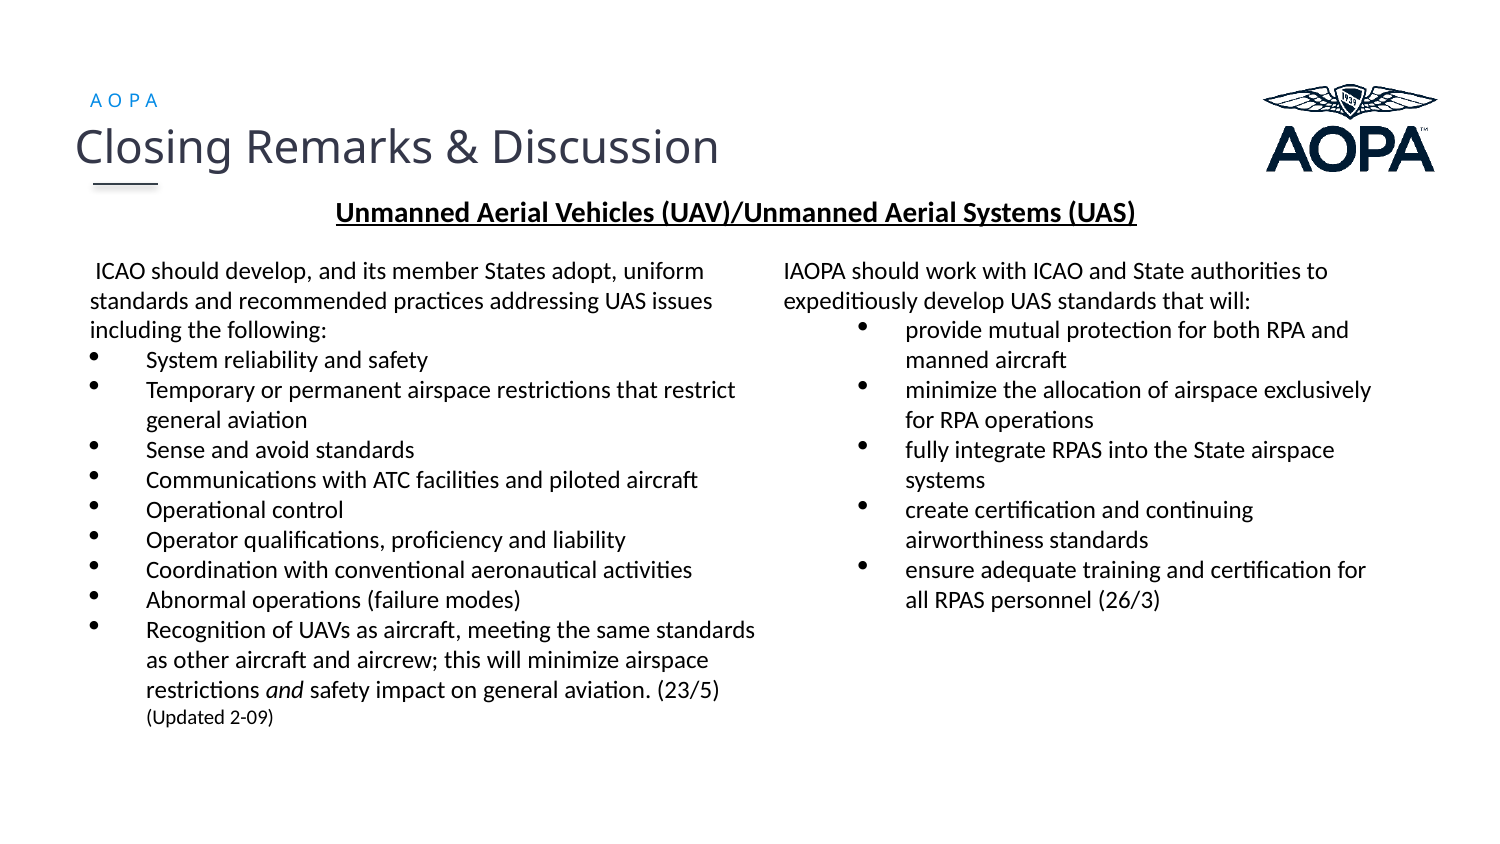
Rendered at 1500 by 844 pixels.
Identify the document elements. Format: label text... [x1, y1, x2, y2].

text_box Closing Remarks & Discussion [59, 109, 736, 180]
text_box Unmanned Aerial Vehicles (UAV)/Unmanned Aerial Systems (UAS) [320, 185, 1230, 236]
list AOPA [75, 81, 900, 135]
text_box IAOPA should work with ICAO and State authorities to expeditiously develop UAS standards that will: provide mutual protection for both RPA and manned aircraft minimize the allocation of airspace exclusively for RPA operations fully integrate RPAS into the State airspace systems create certification and continuing airworthiness standards ensure adequate training and certification for all RPAS personnel (26/3) [768, 246, 1402, 621]
text_box ICAO should develop, and its member States adopt, uniform standards and recommended practices addressing UAS issues including the following: System reliability and safety Temporary or permanent airspace restrictions that restrict general aviation Sense and avoid standards Communications with ATC facilities and piloted aircraft Operational control Operator qualifications, proficiency and liability Coordination with conventional aeronautical activities Abnormal operations (failure modes) Recognition of UAVs as aircraft, meeting the same standards as other aircraft and aircrew; this will minimize airspace restrictions and safety impact on general aviation. (23/5) (Updated 2-09) [75, 246, 775, 736]
picture [1262, 84, 1438, 172]
